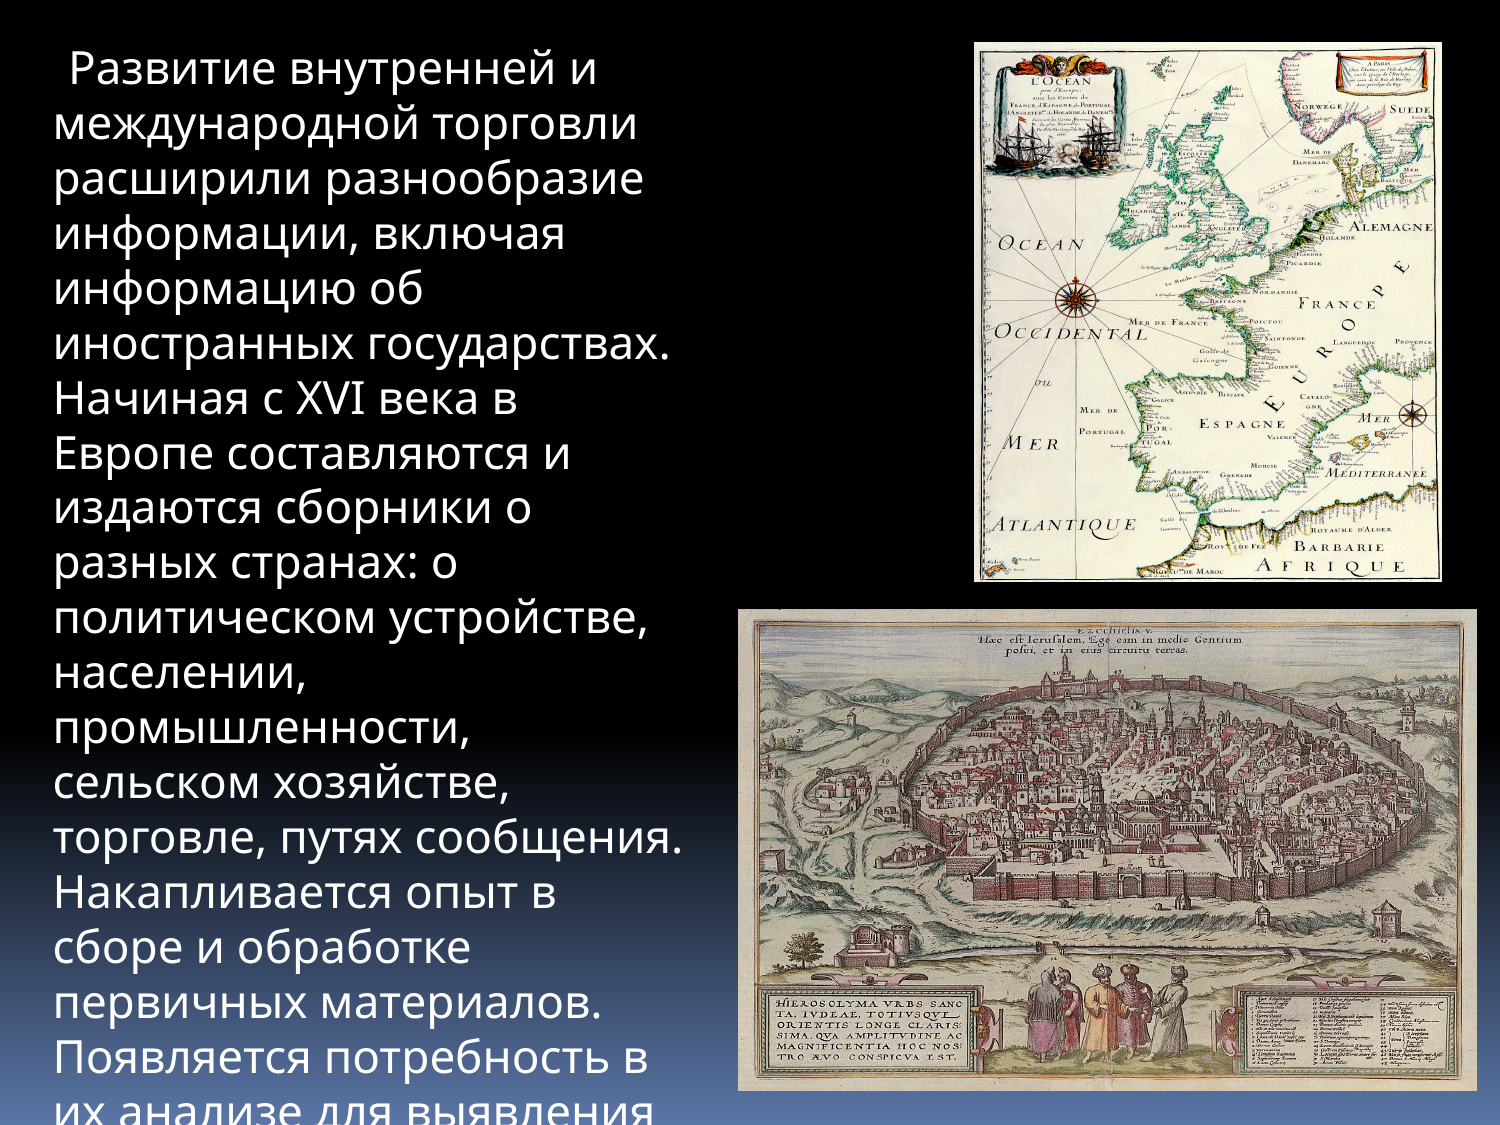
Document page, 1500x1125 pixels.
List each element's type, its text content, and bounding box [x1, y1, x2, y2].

picture [973, 42, 1443, 582]
text_box Развитие внутренней и международной торговли расширили разнообразие информации, включая информацию об иностранных государствах. Начиная с XVI века в Европе составляются и издаются сборники о разных странах: о политическом устройстве, населении, промышленности, сельском хозяйстве, торговле, путях сообщения. Накапливается опыт в сборе и обработке первичных материалов. Появляется потребность в их анализе для выявления закономерностей общественного развития. [0, 31, 703, 1125]
picture [737, 609, 1477, 1092]
